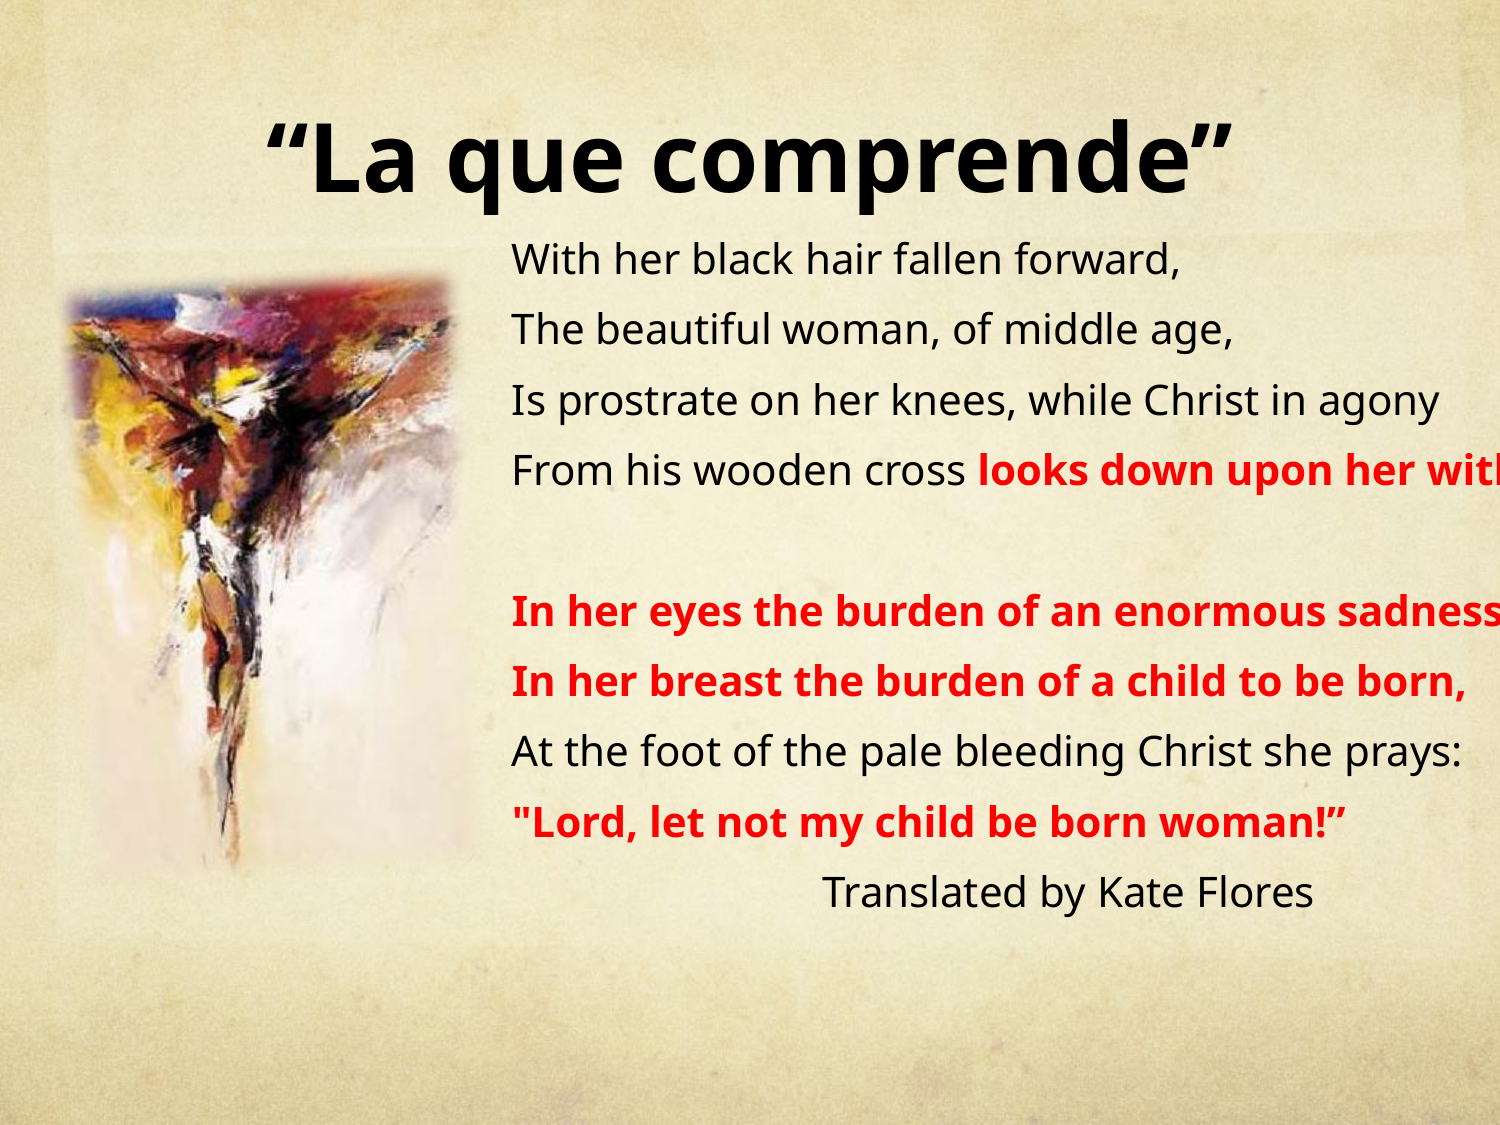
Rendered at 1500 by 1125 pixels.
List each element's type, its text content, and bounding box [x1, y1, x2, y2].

picture [0, 0, 1500, 1125]
list With her black hair fallen forward, The beautiful woman, of middle age, Is prostrate on her knees, while Christ in agony From his wooden cross looks down upon her with pity. In her eyes the burden of an enormous sadness, In her breast the burden of a child to be born, At the foot of the pale bleeding Christ she prays: "Lord, let not my child be born woman!” Translated by Kate Flores [496, 224, 1500, 972]
title “La que comprende” [150, 82, 1350, 225]
